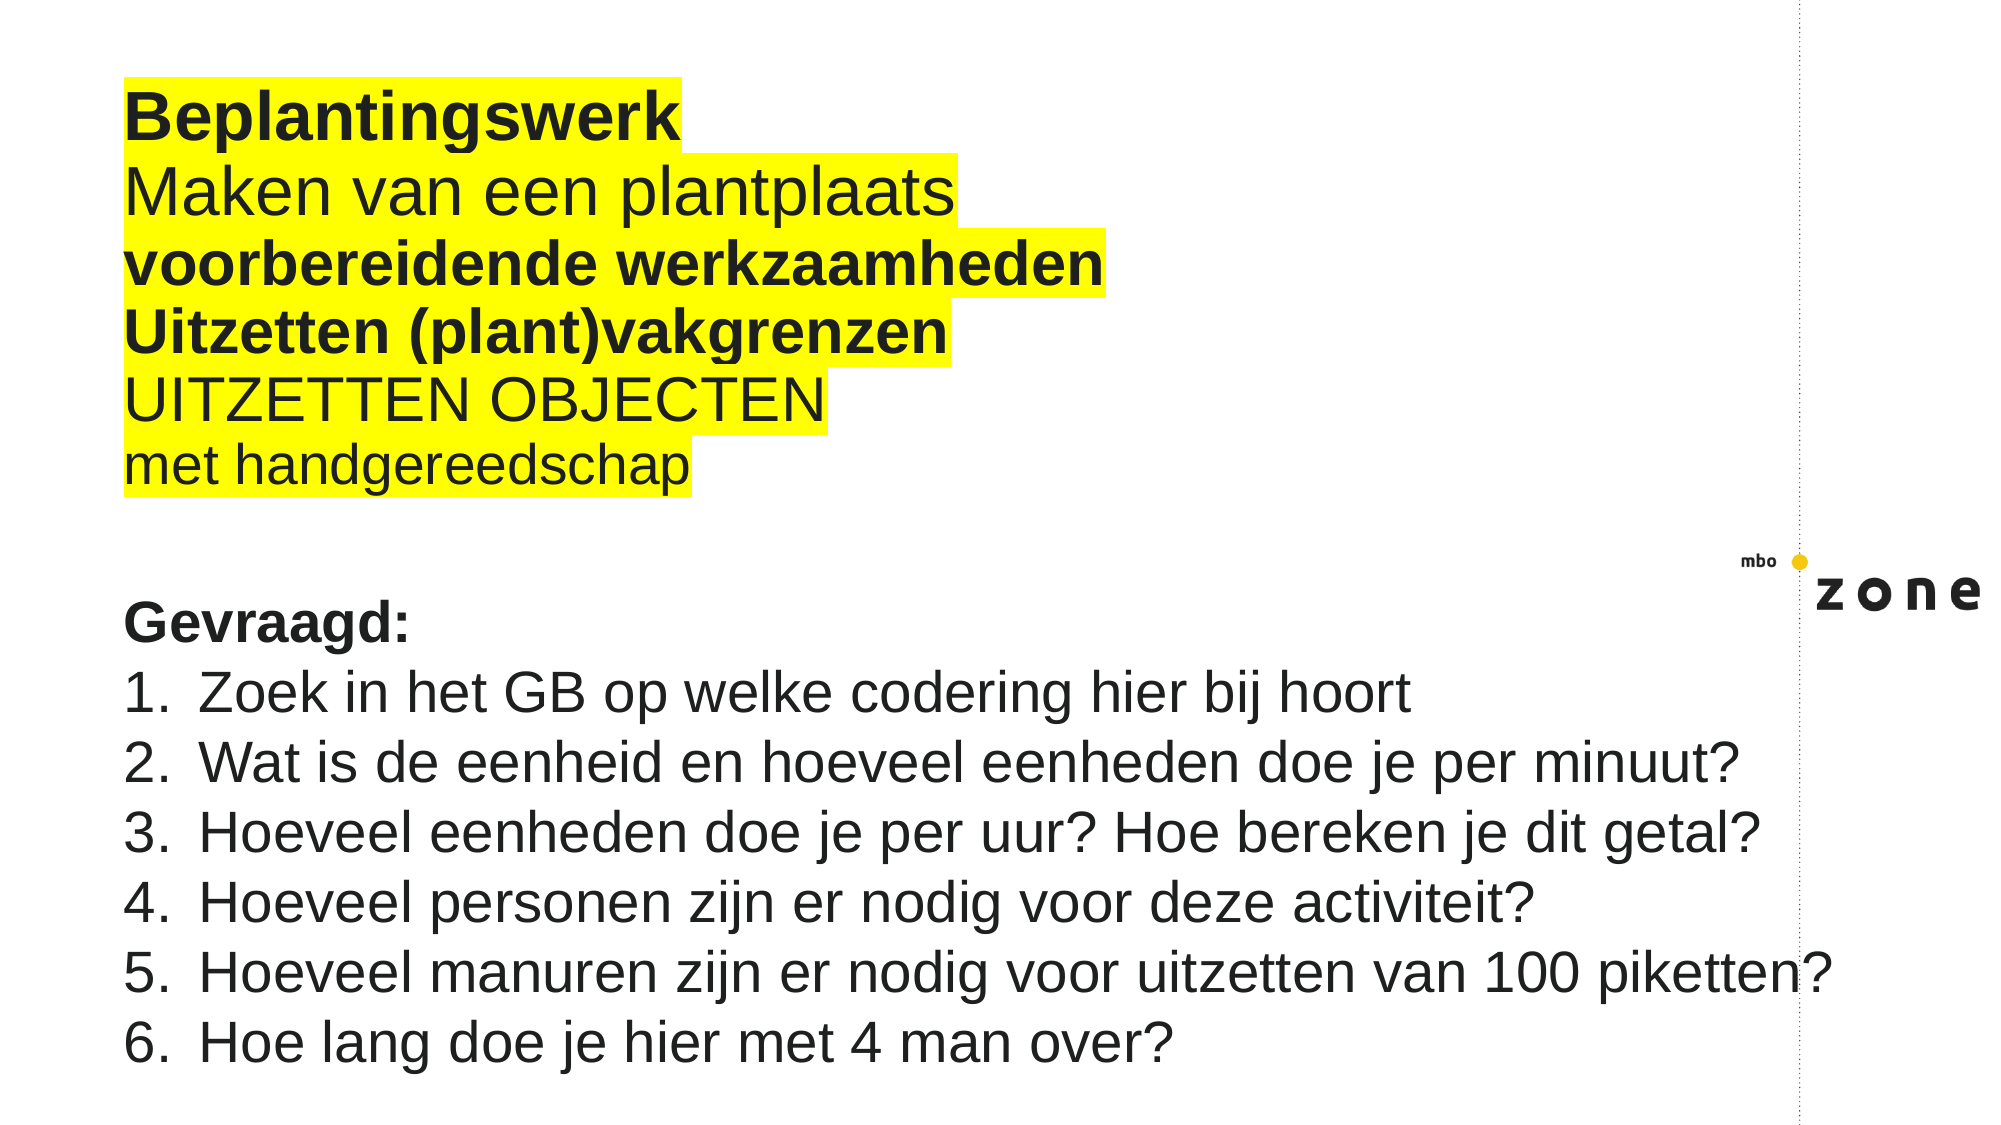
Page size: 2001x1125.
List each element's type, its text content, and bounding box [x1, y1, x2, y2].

picture [1596, 0, 2001, 1125]
list Gevraagd: Zoek in het GB op welke codering hier bij hoort Wat is de eenheid en hoeveel eenheden doe je per minuut? Hoeveel eenheden doe je per uur? Hoe bereken je dit getal? Hoeveel personen zijn er nodig voor deze activiteit? Hoeveel manuren zijn er nodig voor uitzetten van 100 piketten? Hoe lang doe je hier met 4 man over? [124, 584, 1950, 1089]
title Beplantingswerk Maken van een plantplaats voorbereidende werkzaamheden Uitzetten (plant)vakgrenzen UITZETTEN OBJECTEN met handgereedschap [124, 79, 1456, 584]
